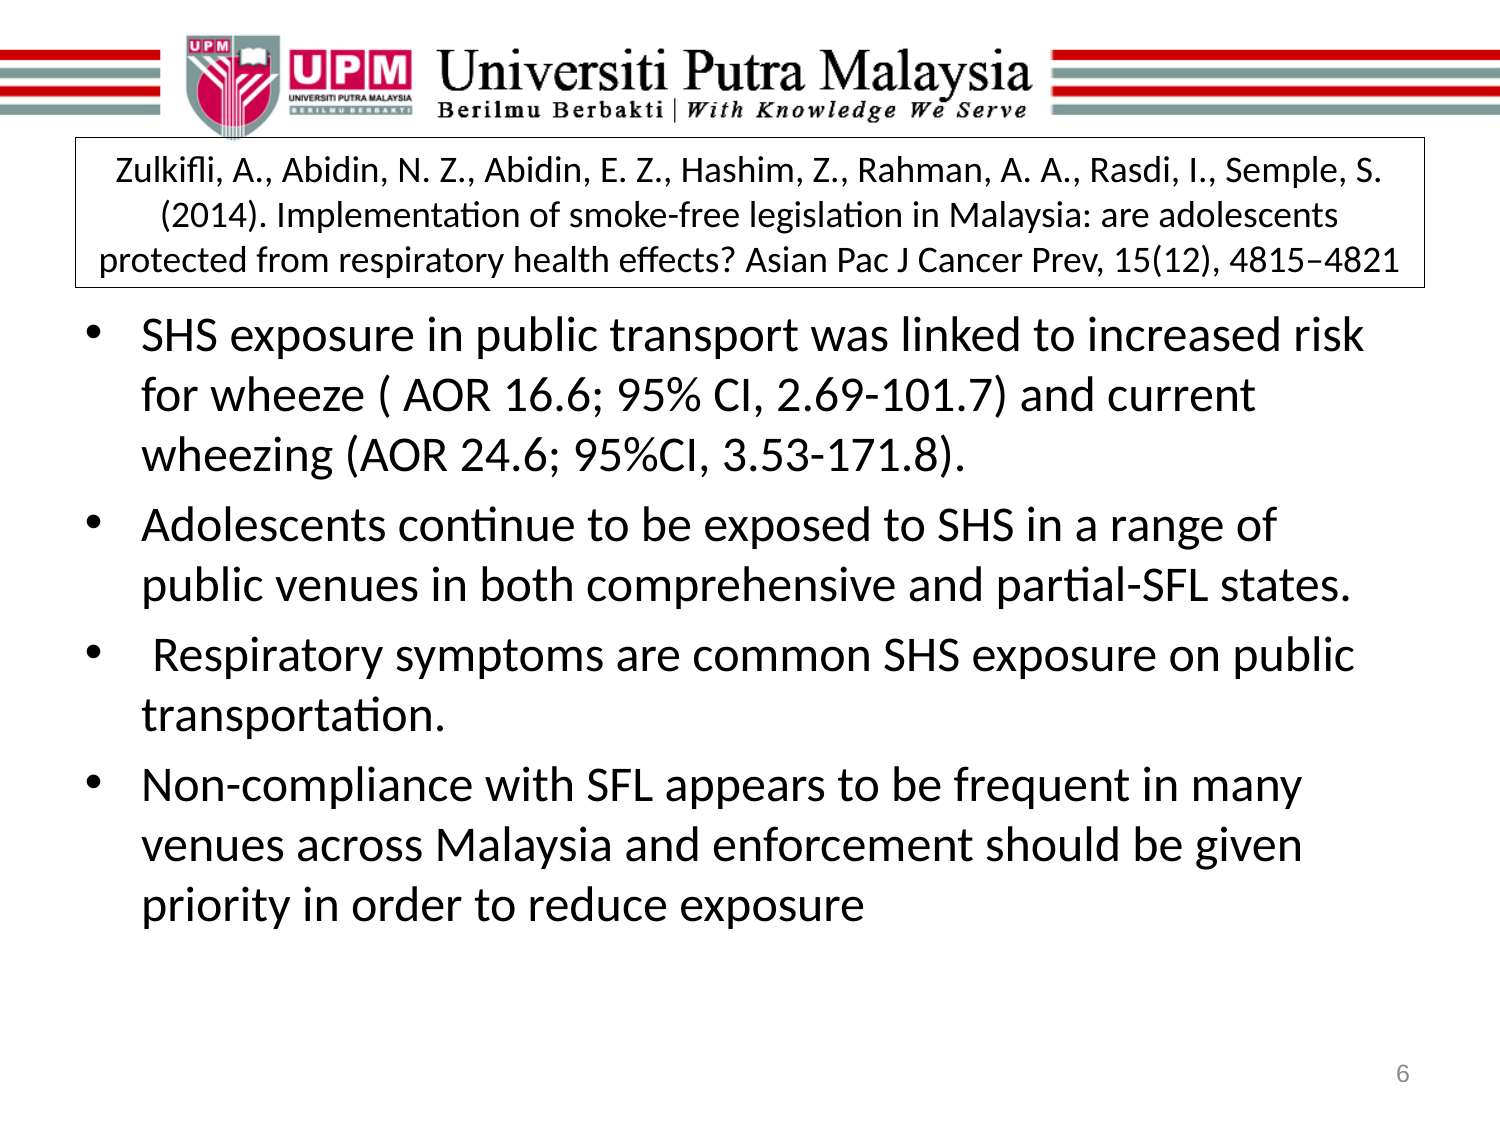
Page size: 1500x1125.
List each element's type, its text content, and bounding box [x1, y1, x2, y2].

title Zulkifli, A., Abidin, N. Z., Abidin, E. Z., Hashim, Z., Rahman, A. A., Rasdi, I., Semple, S. (2014). Implementation of smoke-free legislation in Malaysia: are adolescents protected from respiratory health effects? Asian Pac J Cancer Prev, 15(12), 4815–4821 [75, 137, 1425, 288]
picture [0, 0, 1500, 152]
slide_number 6 [1074, 1042, 1425, 1103]
list SHS exposure in public transport was linked to increased risk for wheeze ( AOR 16.6; 95% CI, 2.69-101.7) and current wheezing (AOR 24.6; 95%CI, 3.53-171.8). Adolescents continue to be exposed to SHS in a range of public venues in both comprehensive and partial-SFL states. Respiratory symptoms are common SHS exposure on public transportation. Non-compliance with SFL appears to be frequent in many venues across Malaysia and enforcement should be given priority in order to reduce exposure [69, 293, 1420, 1037]
